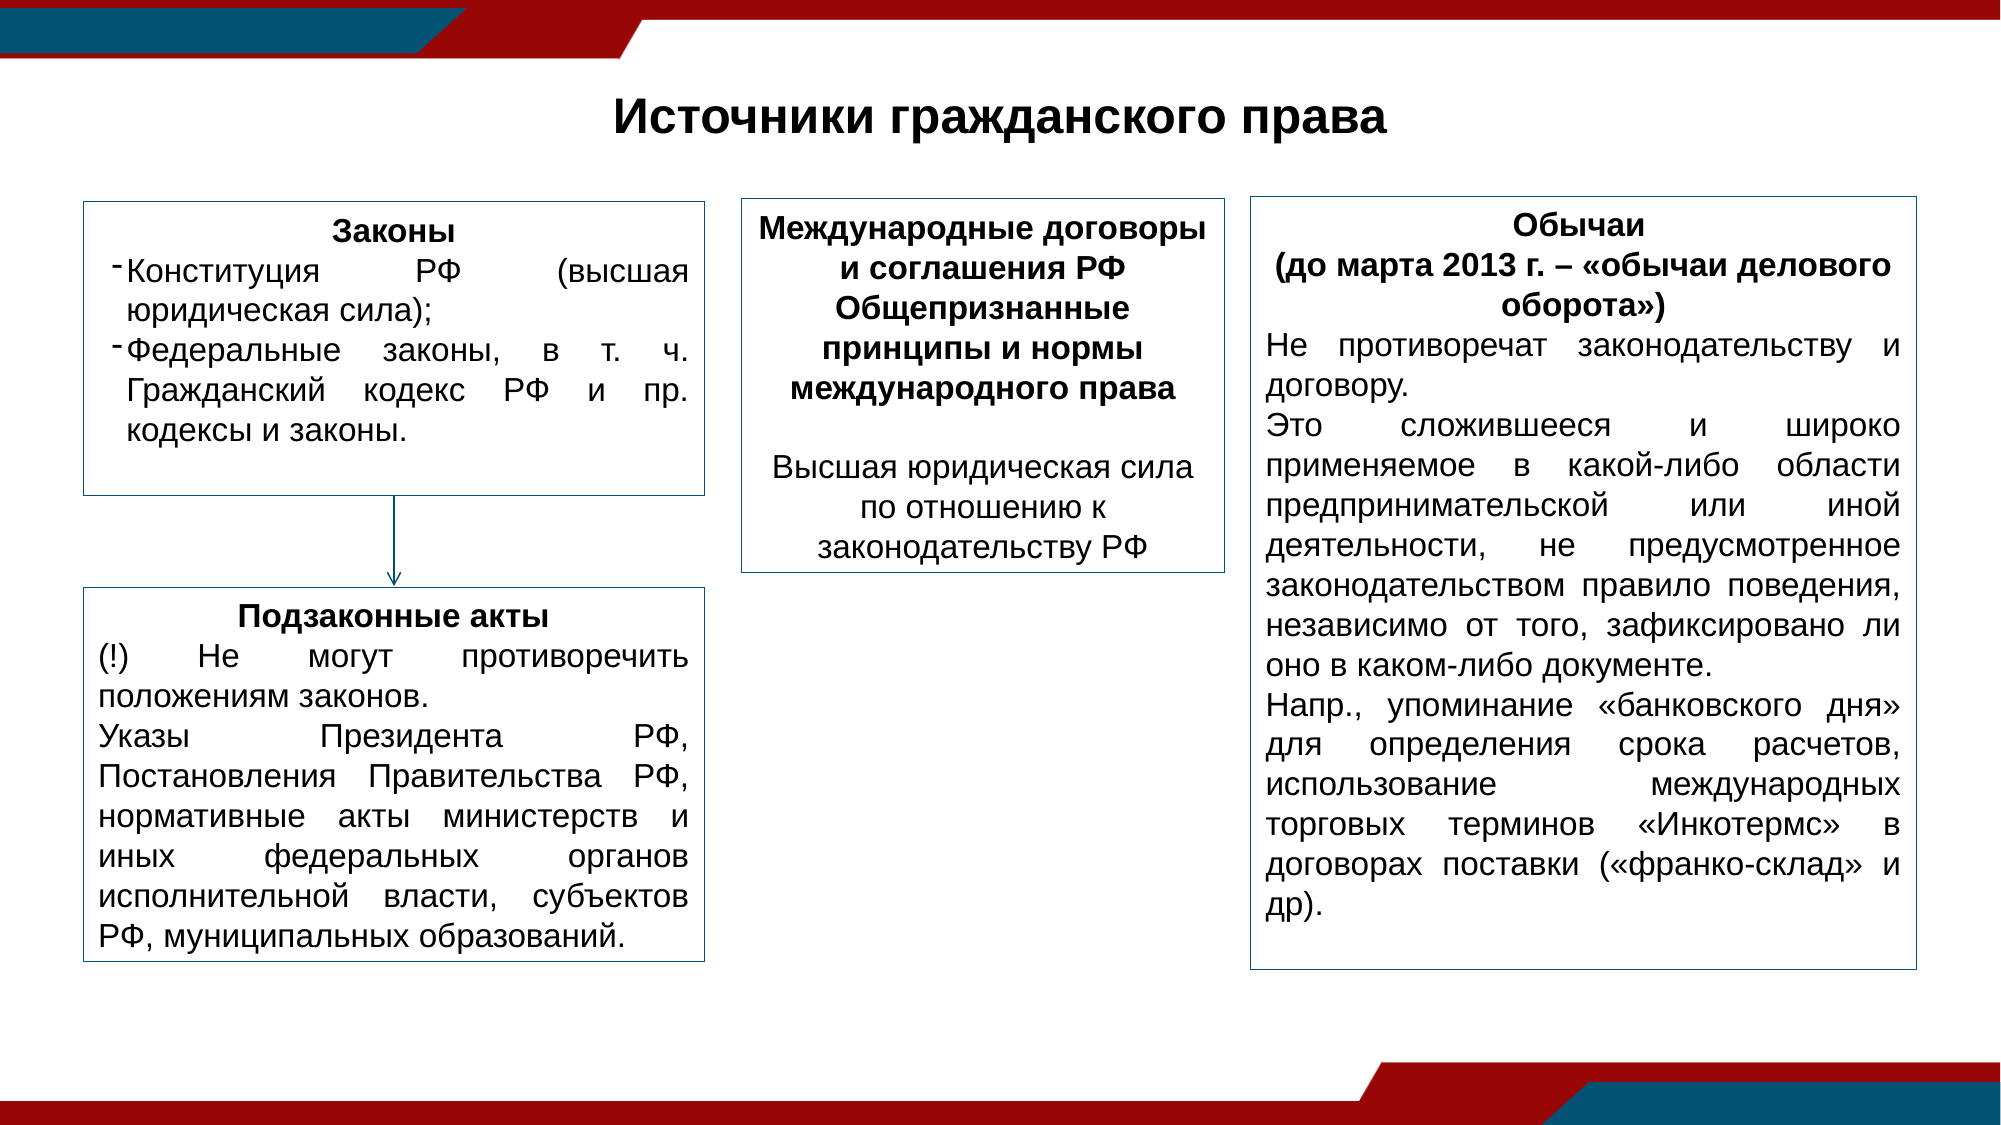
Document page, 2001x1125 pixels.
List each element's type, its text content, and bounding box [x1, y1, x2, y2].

text_box Законы Конституция РФ (высшая юридическая сила); Федеральные законы, в т. ч. Гражданский кодекс РФ и пр. кодексы и законы. [83, 201, 705, 496]
picture [0, 0, 2001, 1125]
text_box Обычаи (до марта 2013 г. – «обычаи делового оборота») Не противоречат законодательству и договору. Это сложившееся и широко применяемое в какой-либо области предпринимательской или иной деятельности, не предусмотренное законодательством правило поведения, независимо от того, зафиксировано ли оно в каком-либо документе. Напр., упоминание «банковского дня» для определения срока расчетов, использование международных торговых терминов «Инкотермс» в договорах поставки («франко-склад» и др). [1250, 196, 1917, 970]
text_box Международные договоры и соглашения РФ Общепризнанные принципы и нормы международного права Высшая юридическая сила по отношению к законодательству РФ [741, 198, 1225, 573]
text_box Подзаконные акты (!) Не могут противоречить положениям законов. Указы Президента РФ, Постановления Правительства РФ, нормативные акты министерств и иных федеральных органов исполнительной власти, субъектов РФ, муниципальных образований. [83, 587, 705, 962]
text_box Источники гражданского права [491, 76, 1508, 151]
